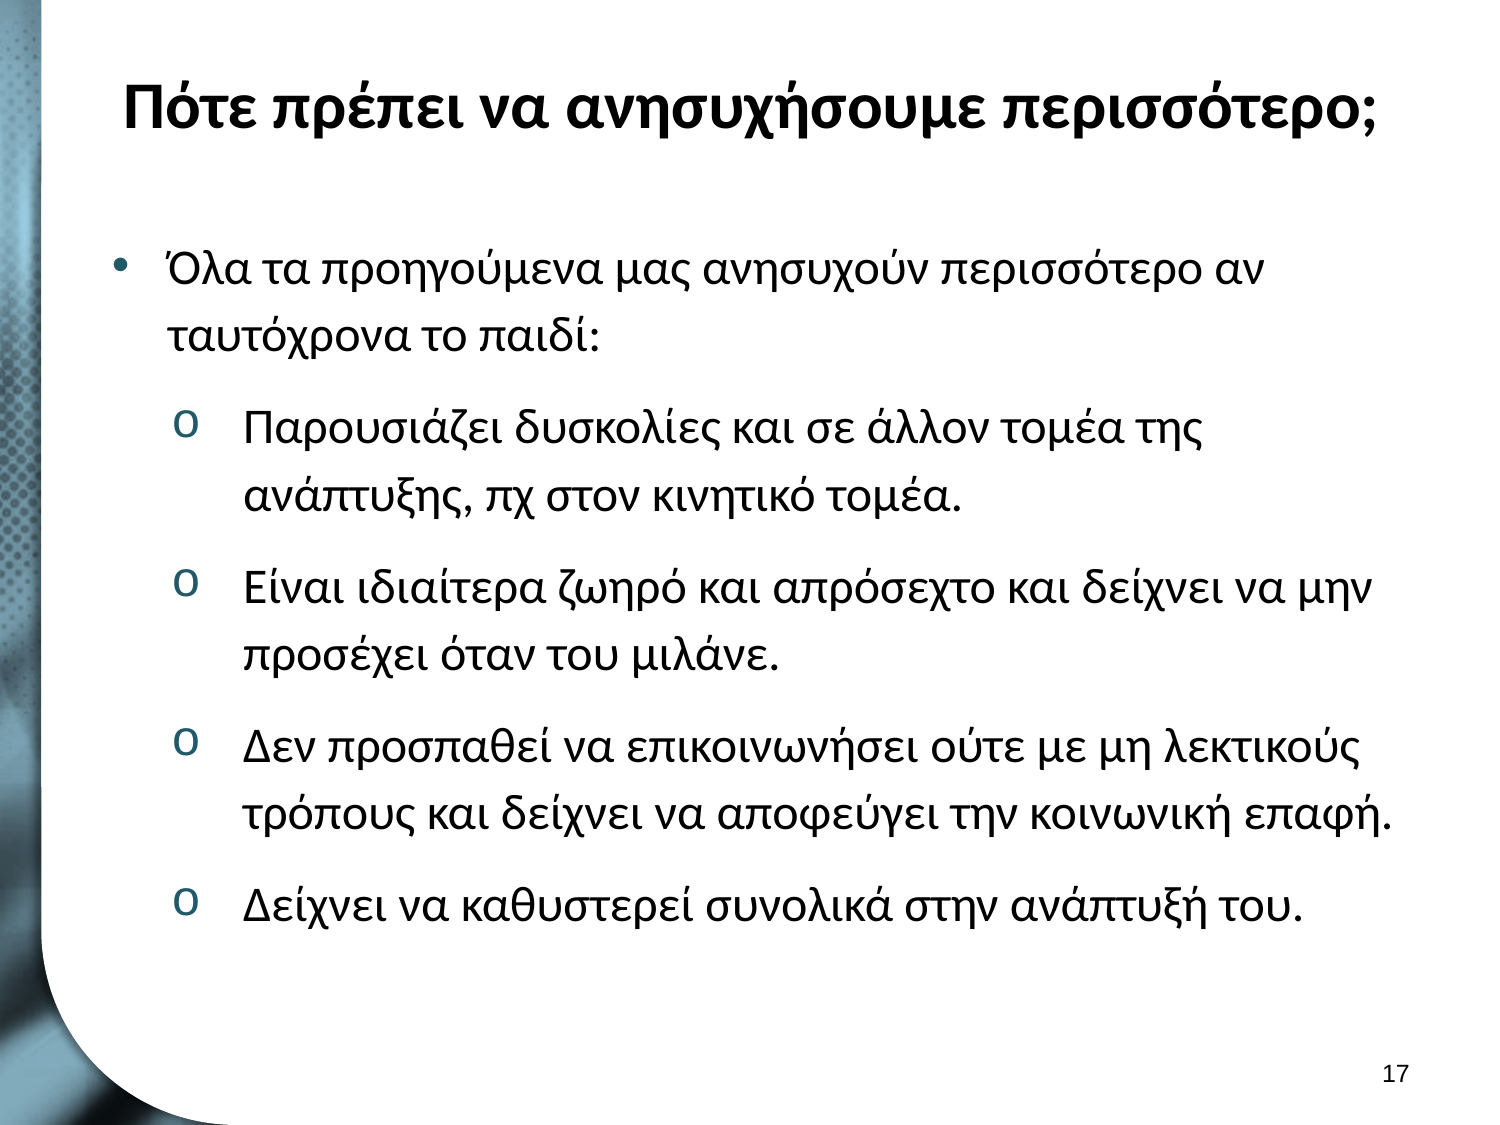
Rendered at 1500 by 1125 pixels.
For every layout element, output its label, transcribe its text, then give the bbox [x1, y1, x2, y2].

title Πότε πρέπει να ανησυχήσουμε περισσότερο; [76, 19, 1427, 185]
list Όλα τα προηγούμενα μας ανησυχούν περισσότερο αν ταυτόχρονα το παιδί: Παρουσιάζει δυσκολίες και σε άλλον τομέα της ανάπτυξης, πχ στον κινητικό τομέα. Είναι ιδιαίτερα ζωηρό και απρόσεχτο και δείχνει να μην προσέχει όταν του μιλάνε. Δεν προσπαθεί να επικοινωνήσει ούτε με μη λεκτικούς τρόπους και δείχνει να αποφεύγει την κοινωνική επαφή. Δείχνει να καθυστερεί συνολικά στην ανάπτυξή του. [96, 219, 1447, 1024]
slide_number 16 [1074, 1042, 1425, 1103]
